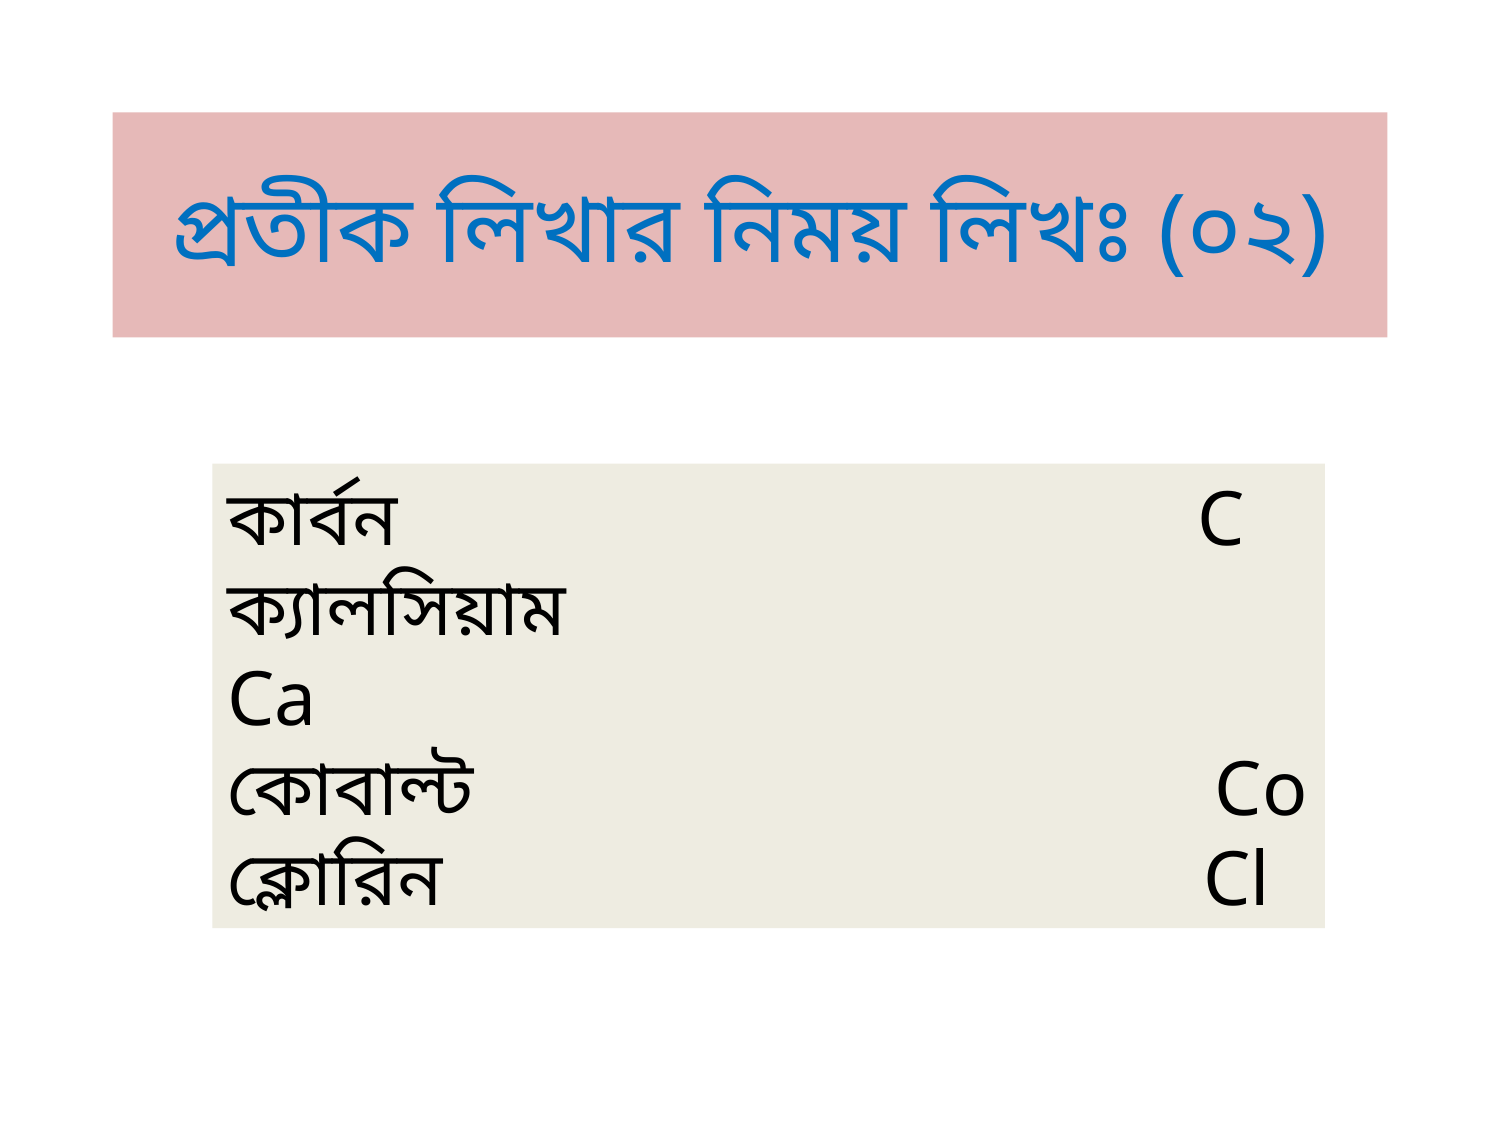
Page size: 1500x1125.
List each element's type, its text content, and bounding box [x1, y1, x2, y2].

text_box কার্বন C ক্যালসিয়াম Ca কোবাল্ট Co ক্লোরিন Cl [212, 463, 1325, 929]
title প্রতীক লিখার নিময় লিখঃ (০২) [112, 112, 1388, 338]
